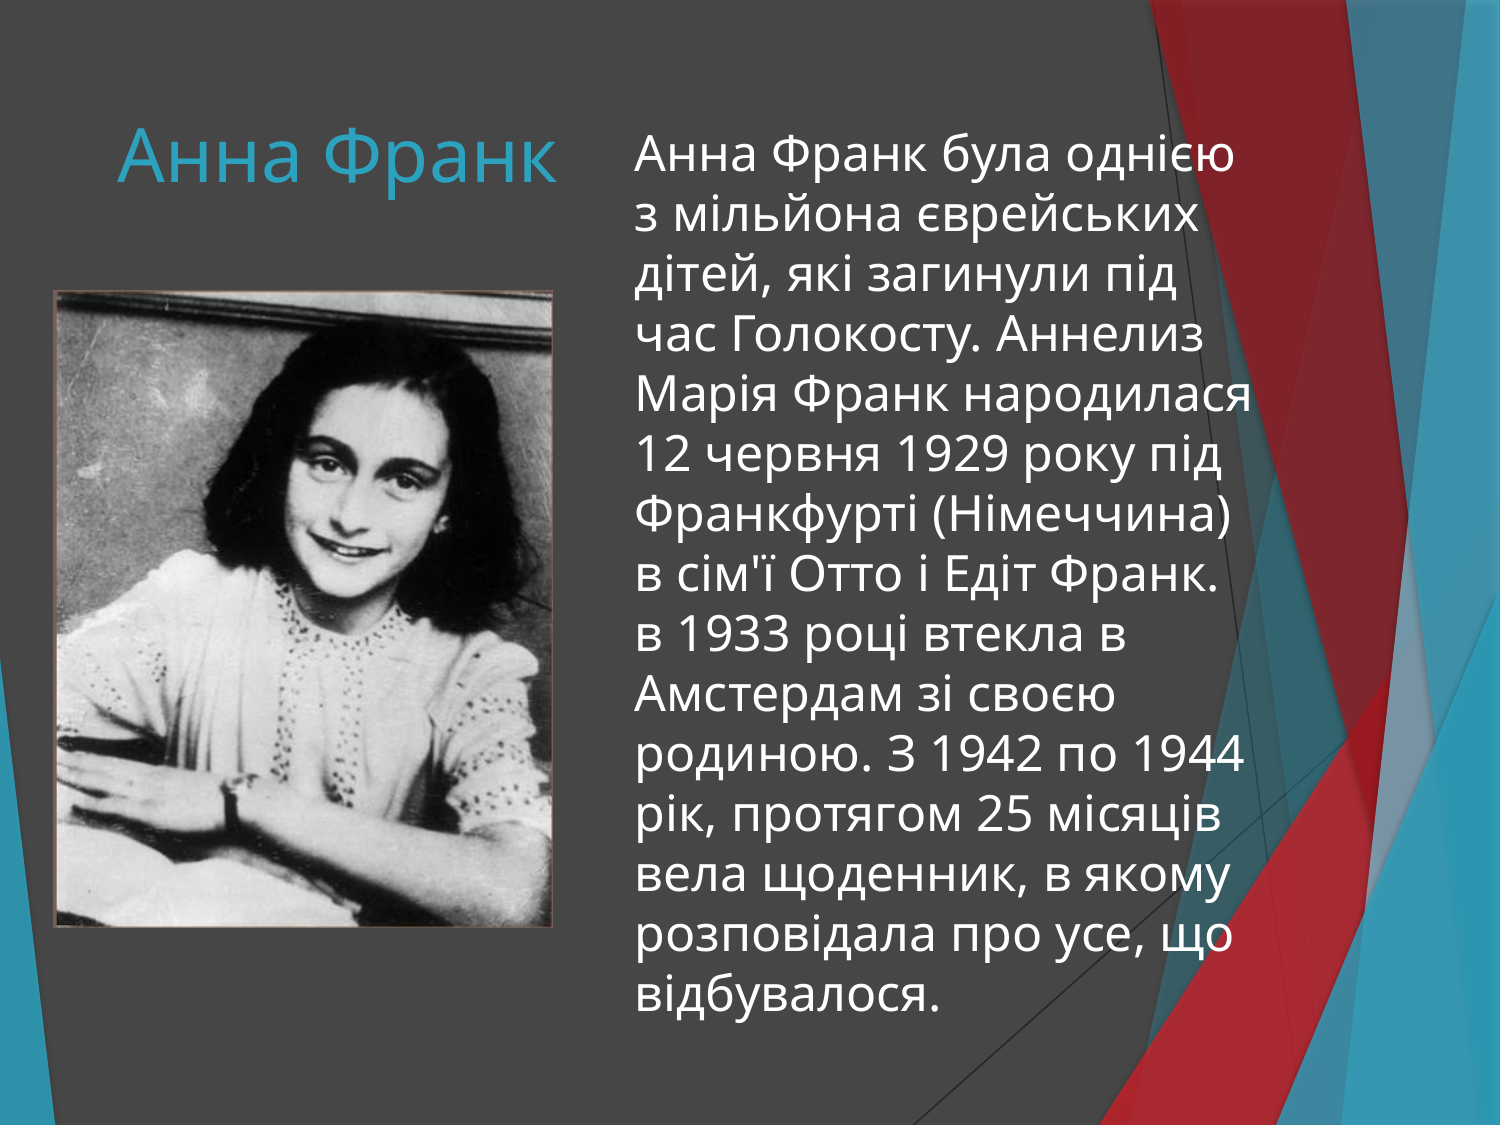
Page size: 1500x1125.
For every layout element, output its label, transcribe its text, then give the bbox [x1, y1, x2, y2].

title Анна Франк [83, 99, 1141, 317]
text_box Анна Франк була однією з мільйона єврейських дітей, які загинули під час Голокосту. Аннелиз Марія Франк народилася 12 червня 1929 року під Франкфурті (Німеччина) в сім'ї Отто і Едіт Франк. в 1933 році втекла в Амстердам зі своєю родиною. З 1942 по 1944 рік, протягом 25 місяців вела щоденник, в якому розповідала про усе, що відбувалося. [620, 113, 1282, 1029]
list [52, 290, 553, 928]
